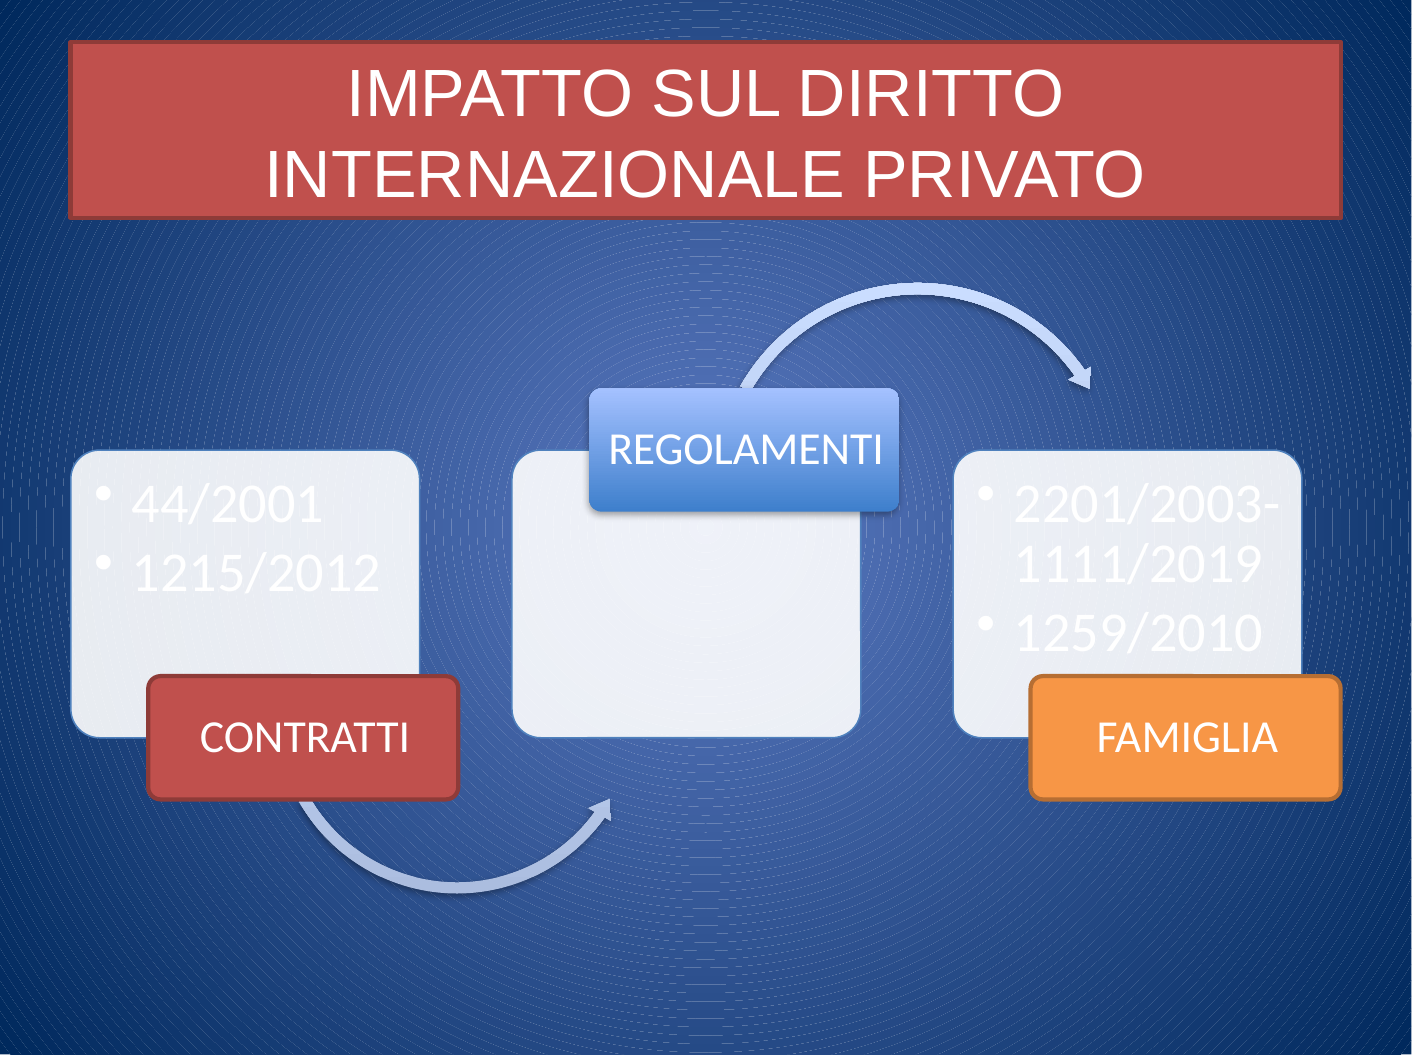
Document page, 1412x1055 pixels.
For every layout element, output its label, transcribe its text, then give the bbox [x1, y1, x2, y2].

title IMPATTO SUL DIRITTO INTERNAZIONALE PRIVATO [68, 40, 1343, 220]
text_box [70, 245, 1342, 943]
